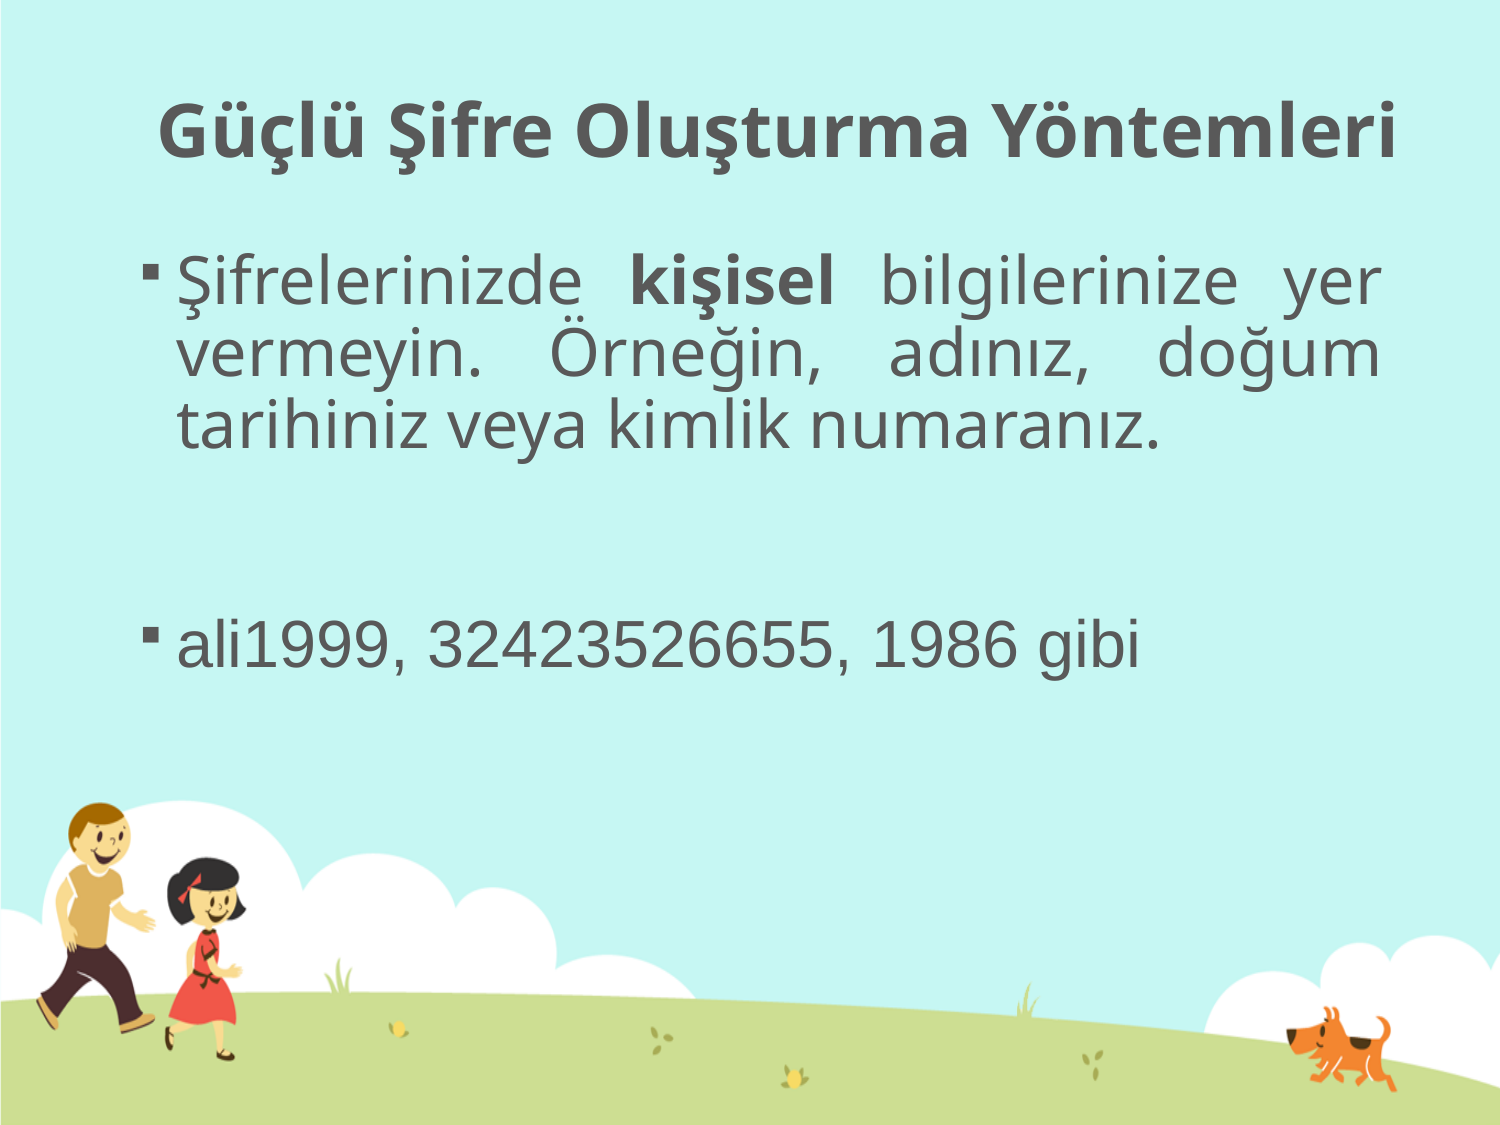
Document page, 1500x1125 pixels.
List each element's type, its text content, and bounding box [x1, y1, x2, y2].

title Güçlü Şifre Oluşturma Yöntemleri [141, 67, 1419, 182]
list Şifrelerinizde kişisel bilgilerinize yer vermeyin. Örneğin, adınız, doğum tarihiniz veya kimlik numaranız. ali1999, 32423526655, 1986 gibi [115, 239, 1399, 860]
picture [0, 0, 1500, 1125]
